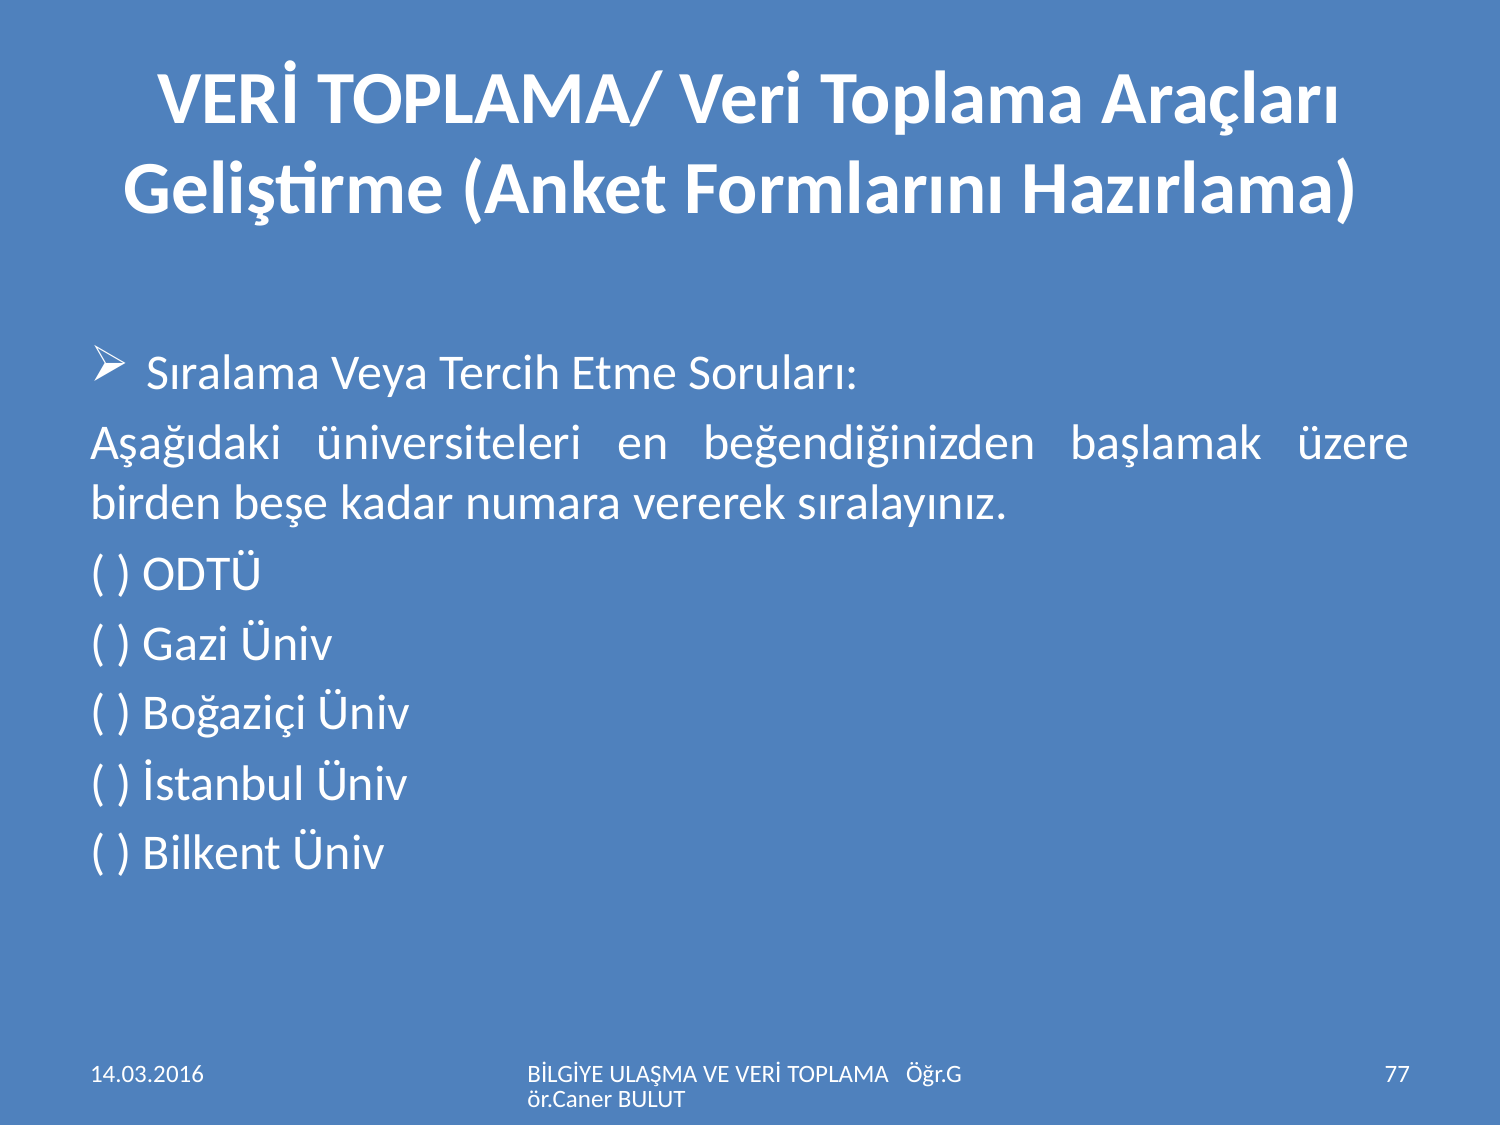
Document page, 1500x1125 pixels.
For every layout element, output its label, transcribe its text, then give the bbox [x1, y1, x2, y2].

slide_number 77 [1074, 1042, 1425, 1103]
title VERİ TOPLAMA/ Veri Toplama Araçları Geliştirme (Anket Formlarını Hazırlama) [75, 45, 1425, 233]
footer BİLGİYE ULAŞMA VE VERİ TOPLAMA Öğr.Gör.Caner BULUT [512, 1042, 988, 1103]
list Sıralama Veya Tercih Etme Soruları: Aşağıdaki üniversiteleri en beğendiğinizden başlamak üzere birden beşe kadar numara vererek sıralayınız. ( ) ODTÜ ( ) Gazi Üniv ( ) Boğaziçi Üniv ( ) İstanbul Üniv ( ) Bilkent Üniv [75, 262, 1425, 1005]
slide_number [75, 1042, 425, 1103]
